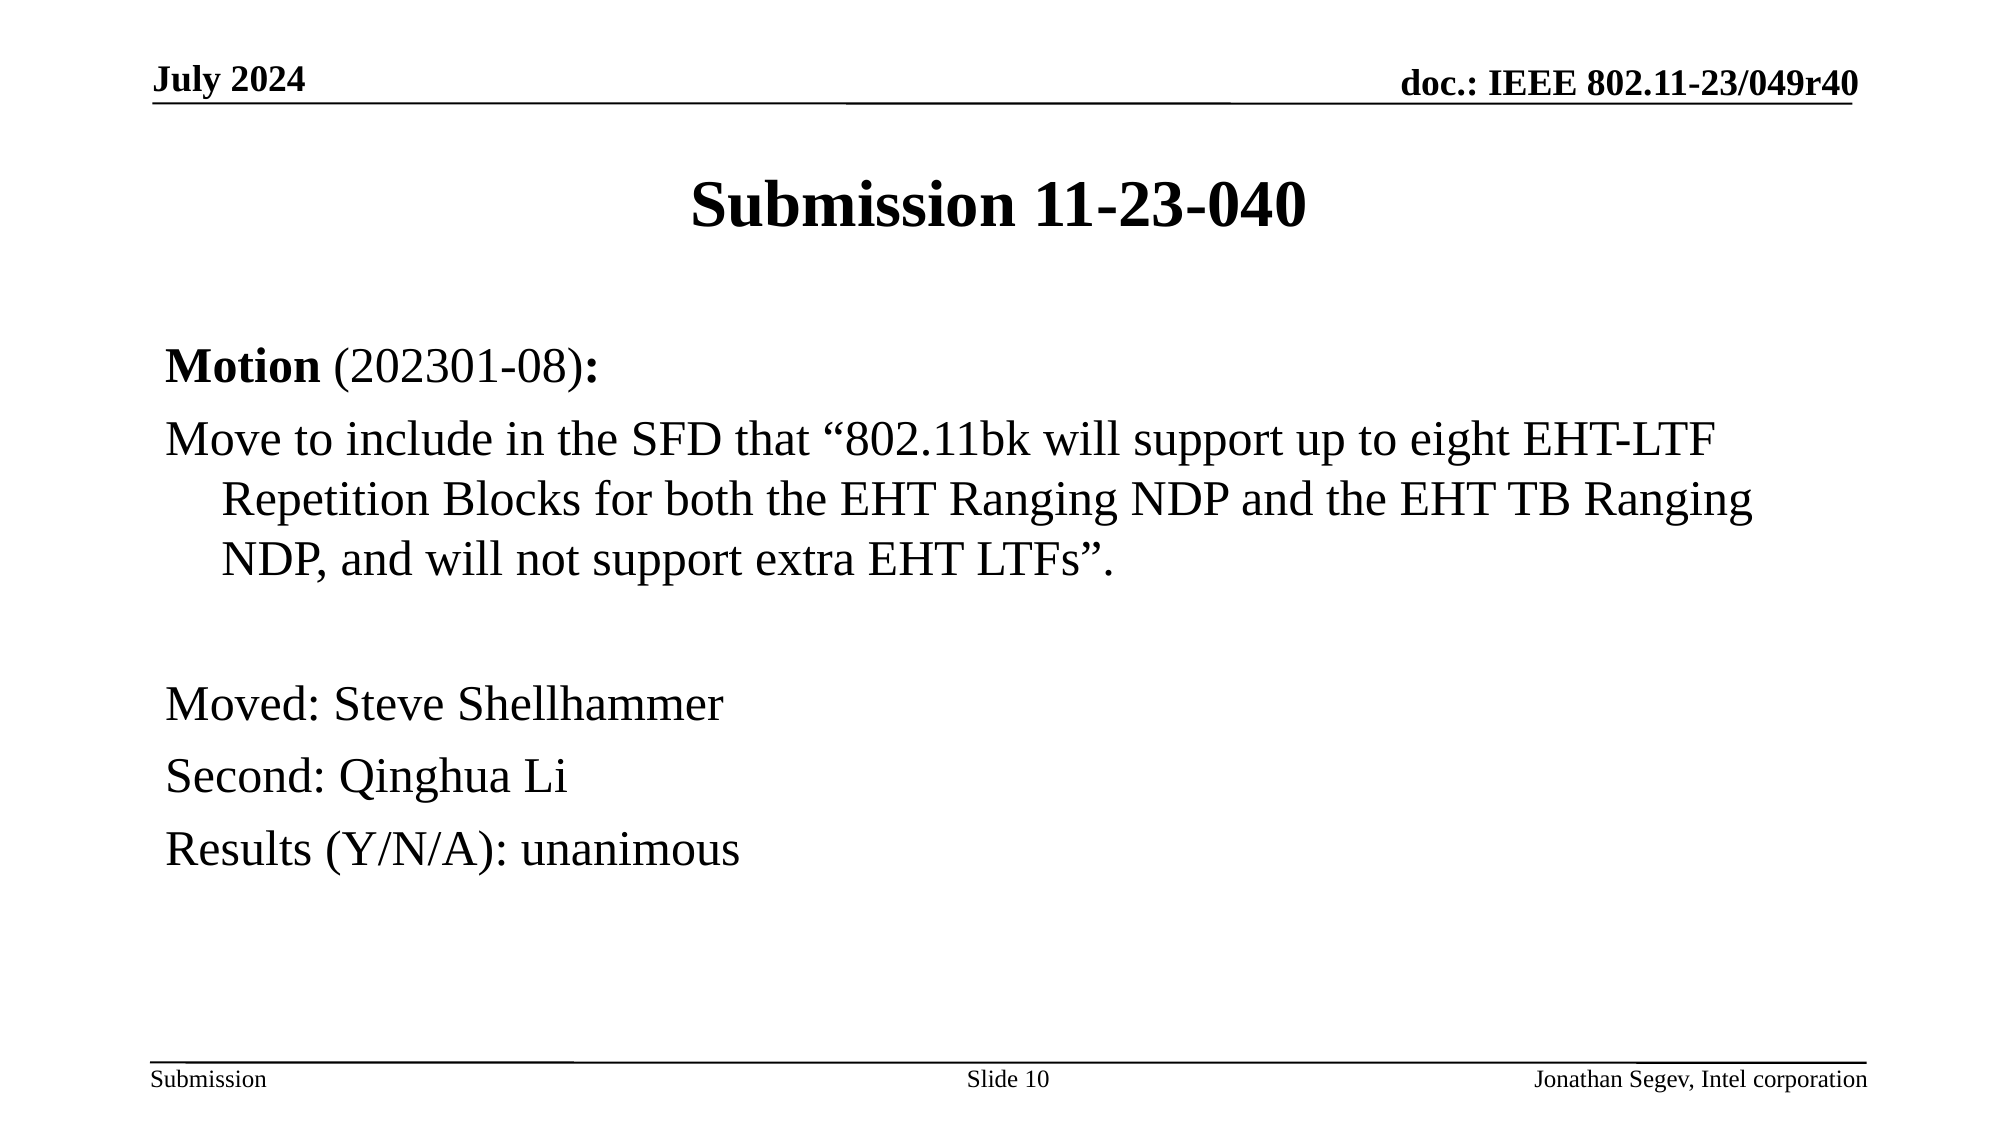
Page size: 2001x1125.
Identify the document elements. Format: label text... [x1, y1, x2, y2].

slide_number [152, 54, 563, 100]
list Motion (202301-08): Move to include in the SFD that “802.11bk will support up to eight EHT-LTF Repetition Blocks for both the EHT Ranging NDP and the EHT TB Ranging NDP, and will not support extra EHT LTFs”. Moved: Steve Shellhammer Second: Qinghua Li Results (Y/N/A): unanimous [149, 324, 1850, 1000]
slide_number Slide 10 [950, 1061, 1067, 1123]
footer Jonathan Segev, Intel corporation [1171, 1061, 1869, 1093]
title Submission 11-23-040 [149, 112, 1850, 288]
